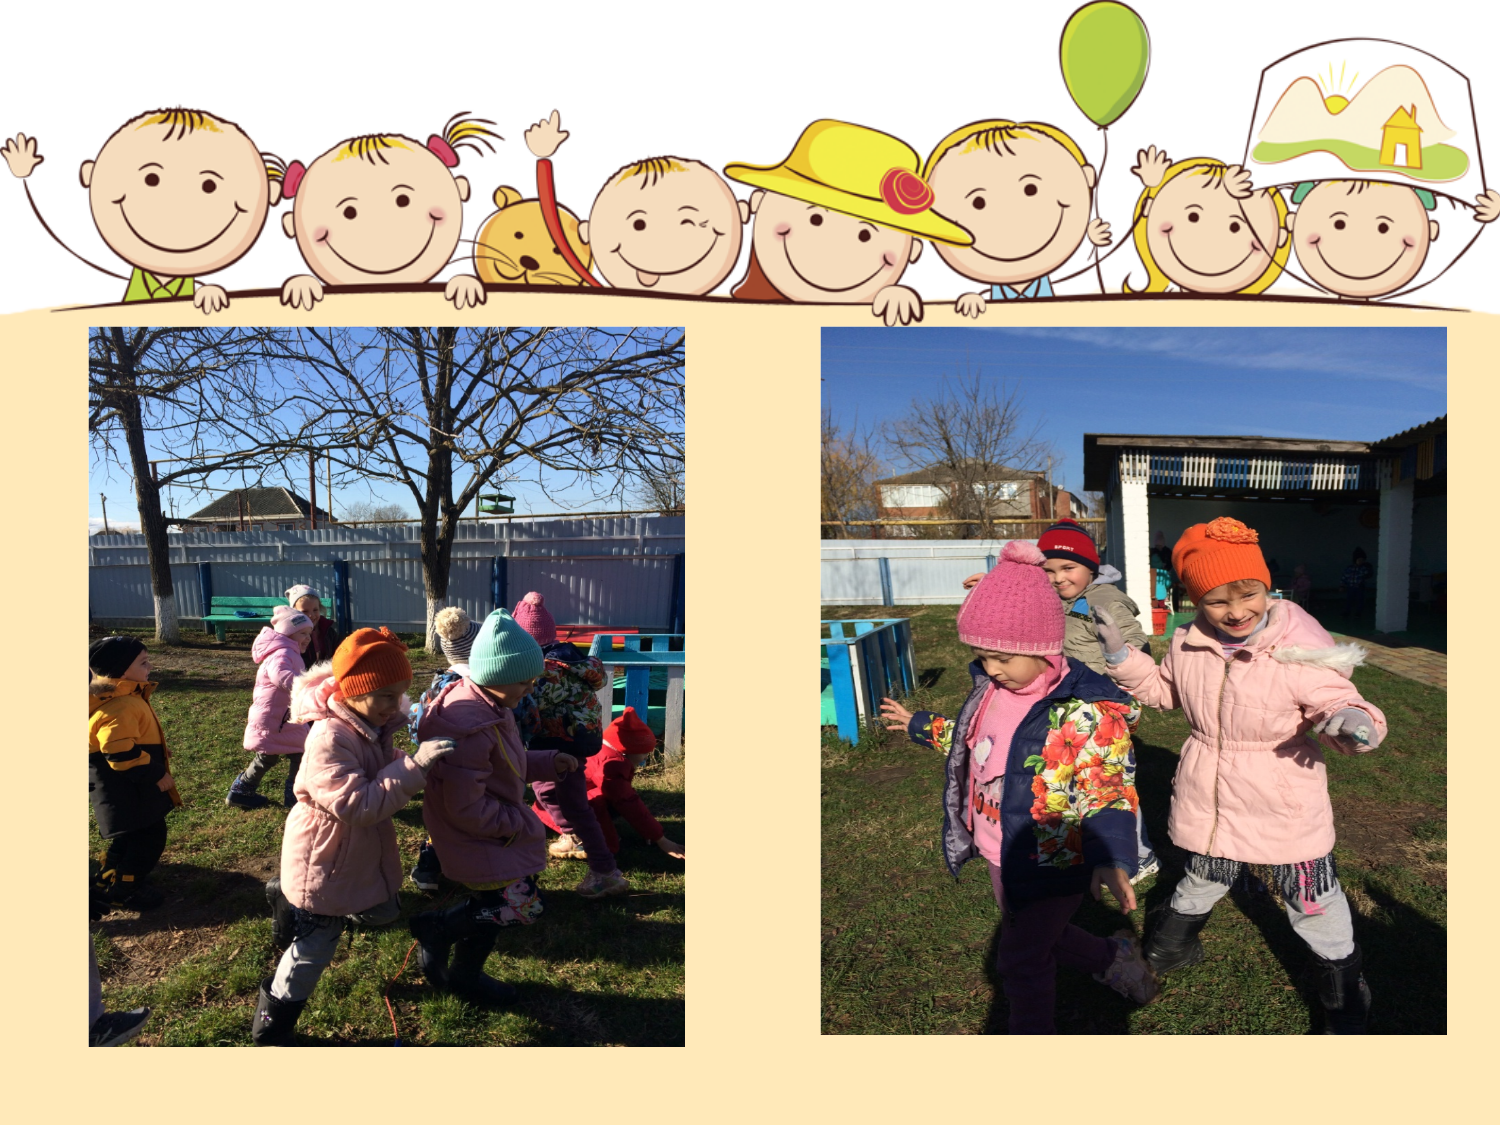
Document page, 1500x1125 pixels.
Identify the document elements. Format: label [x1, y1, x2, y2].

list [26, 388, 748, 985]
picture [0, 0, 1500, 1125]
